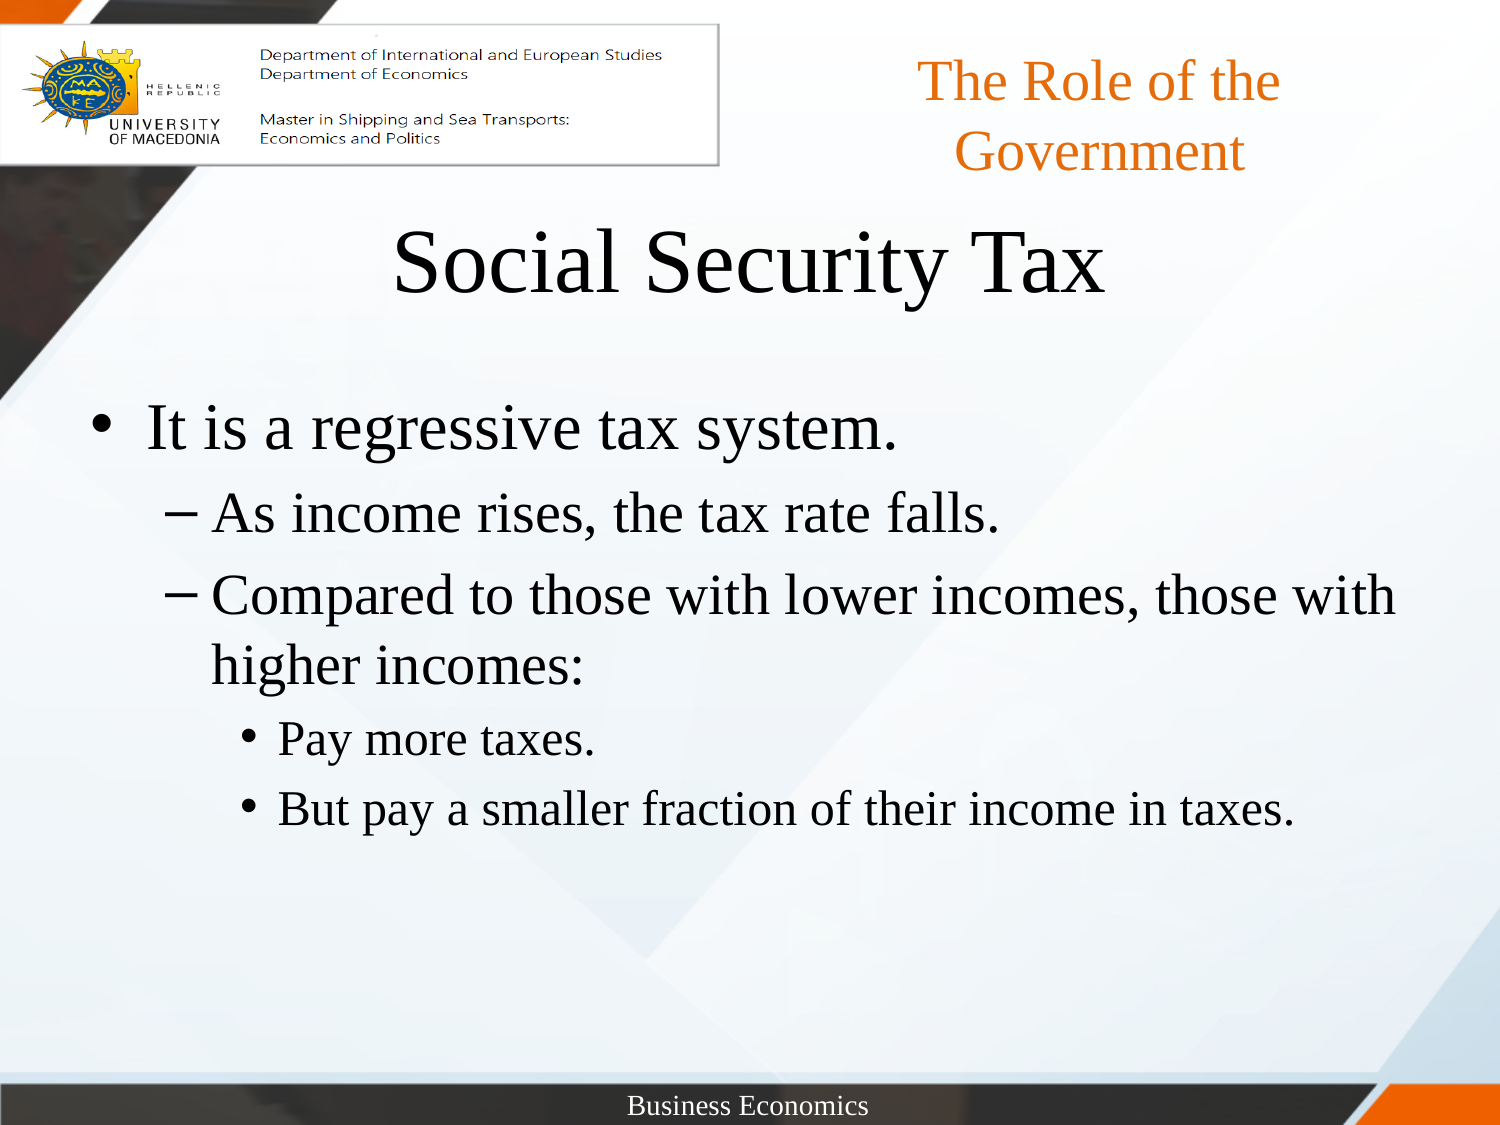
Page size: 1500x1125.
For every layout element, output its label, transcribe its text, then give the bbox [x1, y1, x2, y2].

title Social Security Tax [74, 162, 1426, 351]
text_box The Role of the Government [849, 50, 1350, 175]
text_box Business Economics [0, 1078, 1499, 1125]
list It is a regressive tax system. As income rises, the tax rate falls. Compared to those with lower incomes, those with higher incomes: Pay more taxes. But pay a smaller fraction of their income in taxes. [74, 374, 1426, 1038]
picture [0, 0, 1500, 1125]
